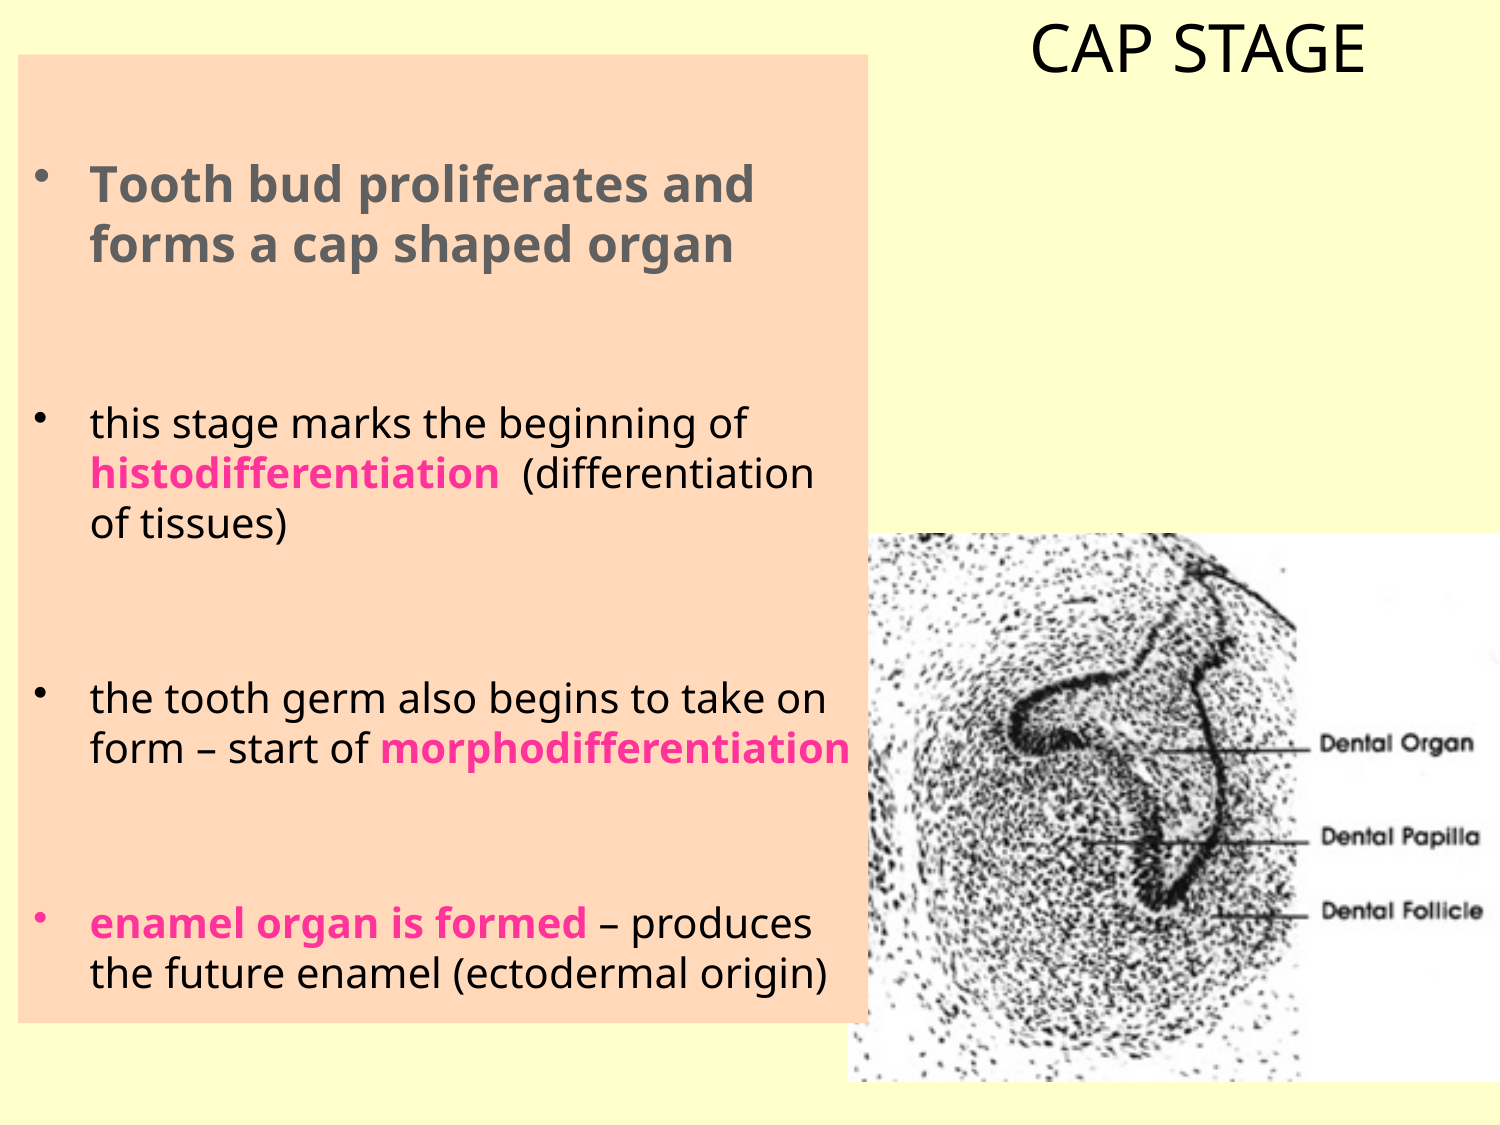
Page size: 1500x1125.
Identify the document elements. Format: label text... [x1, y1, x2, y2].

picture [848, 533, 1500, 1082]
list Tooth bud proliferates and forms a cap shaped organ this stage marks the beginning of histodifferentiation (differentiation of tissues) the tooth germ also begins to take on form – start of morphodifferentiation enamel organ is formed – produces the future enamel (ectodermal origin) [18, 54, 869, 1024]
title CAP STAGE [963, 31, 1436, 61]
